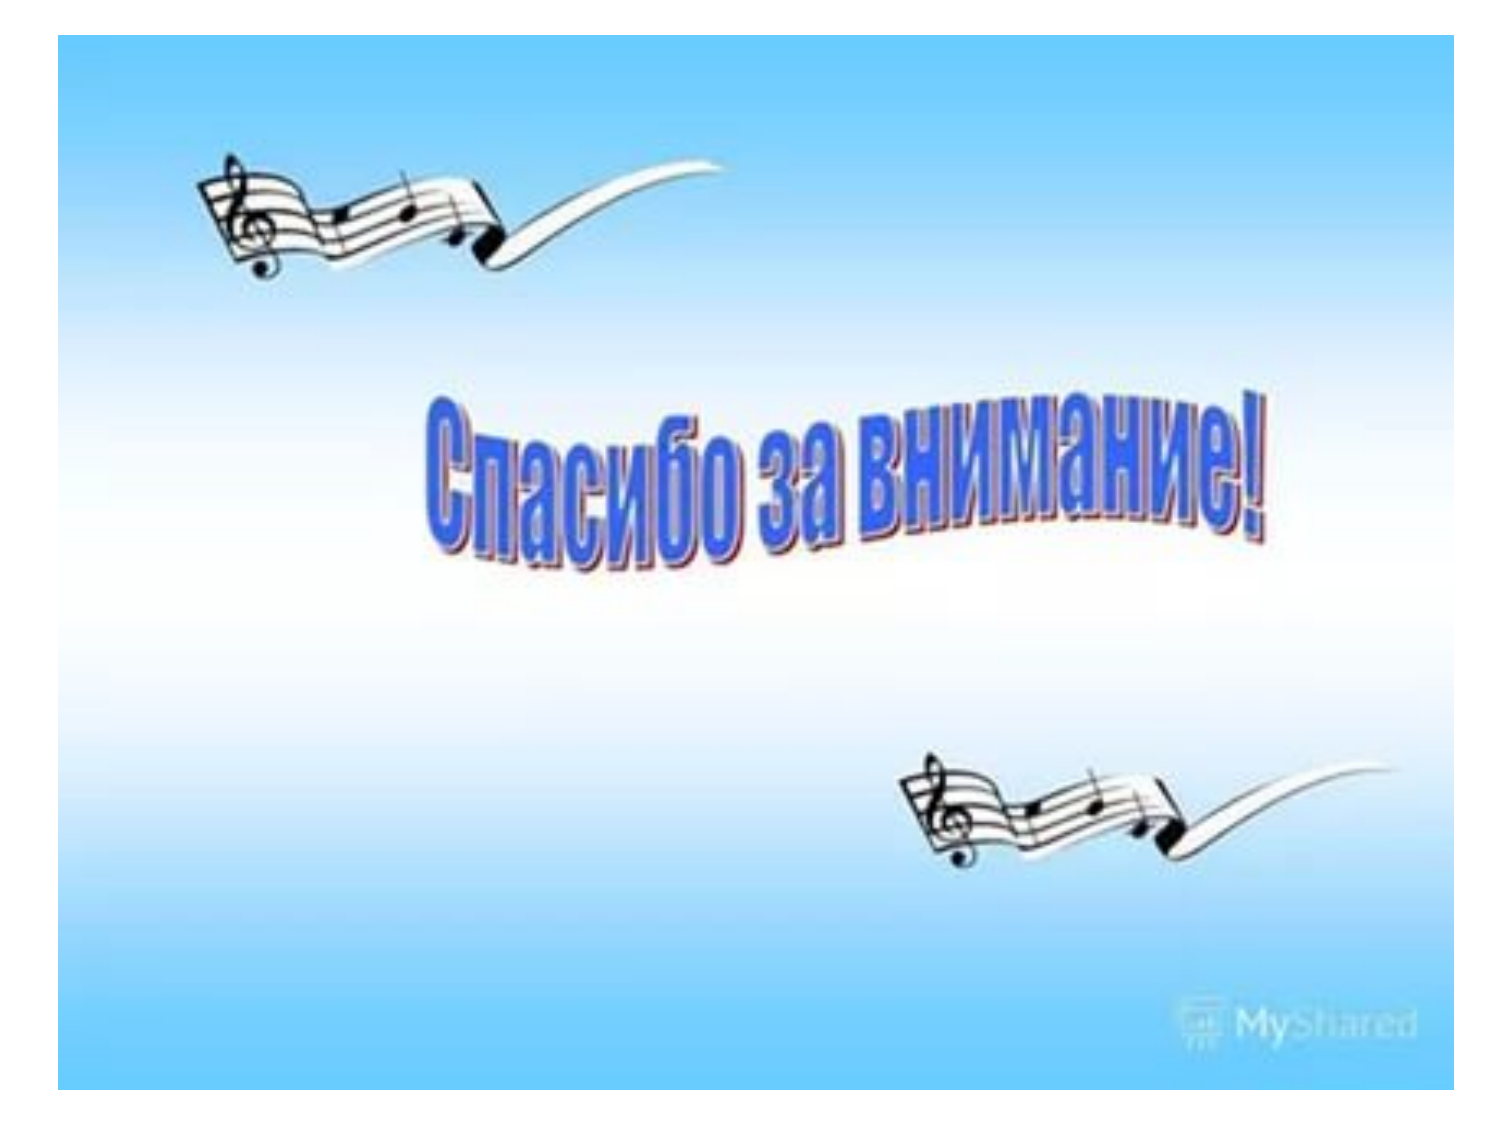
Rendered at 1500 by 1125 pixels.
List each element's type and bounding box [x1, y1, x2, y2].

picture [58, 34, 1454, 1091]
